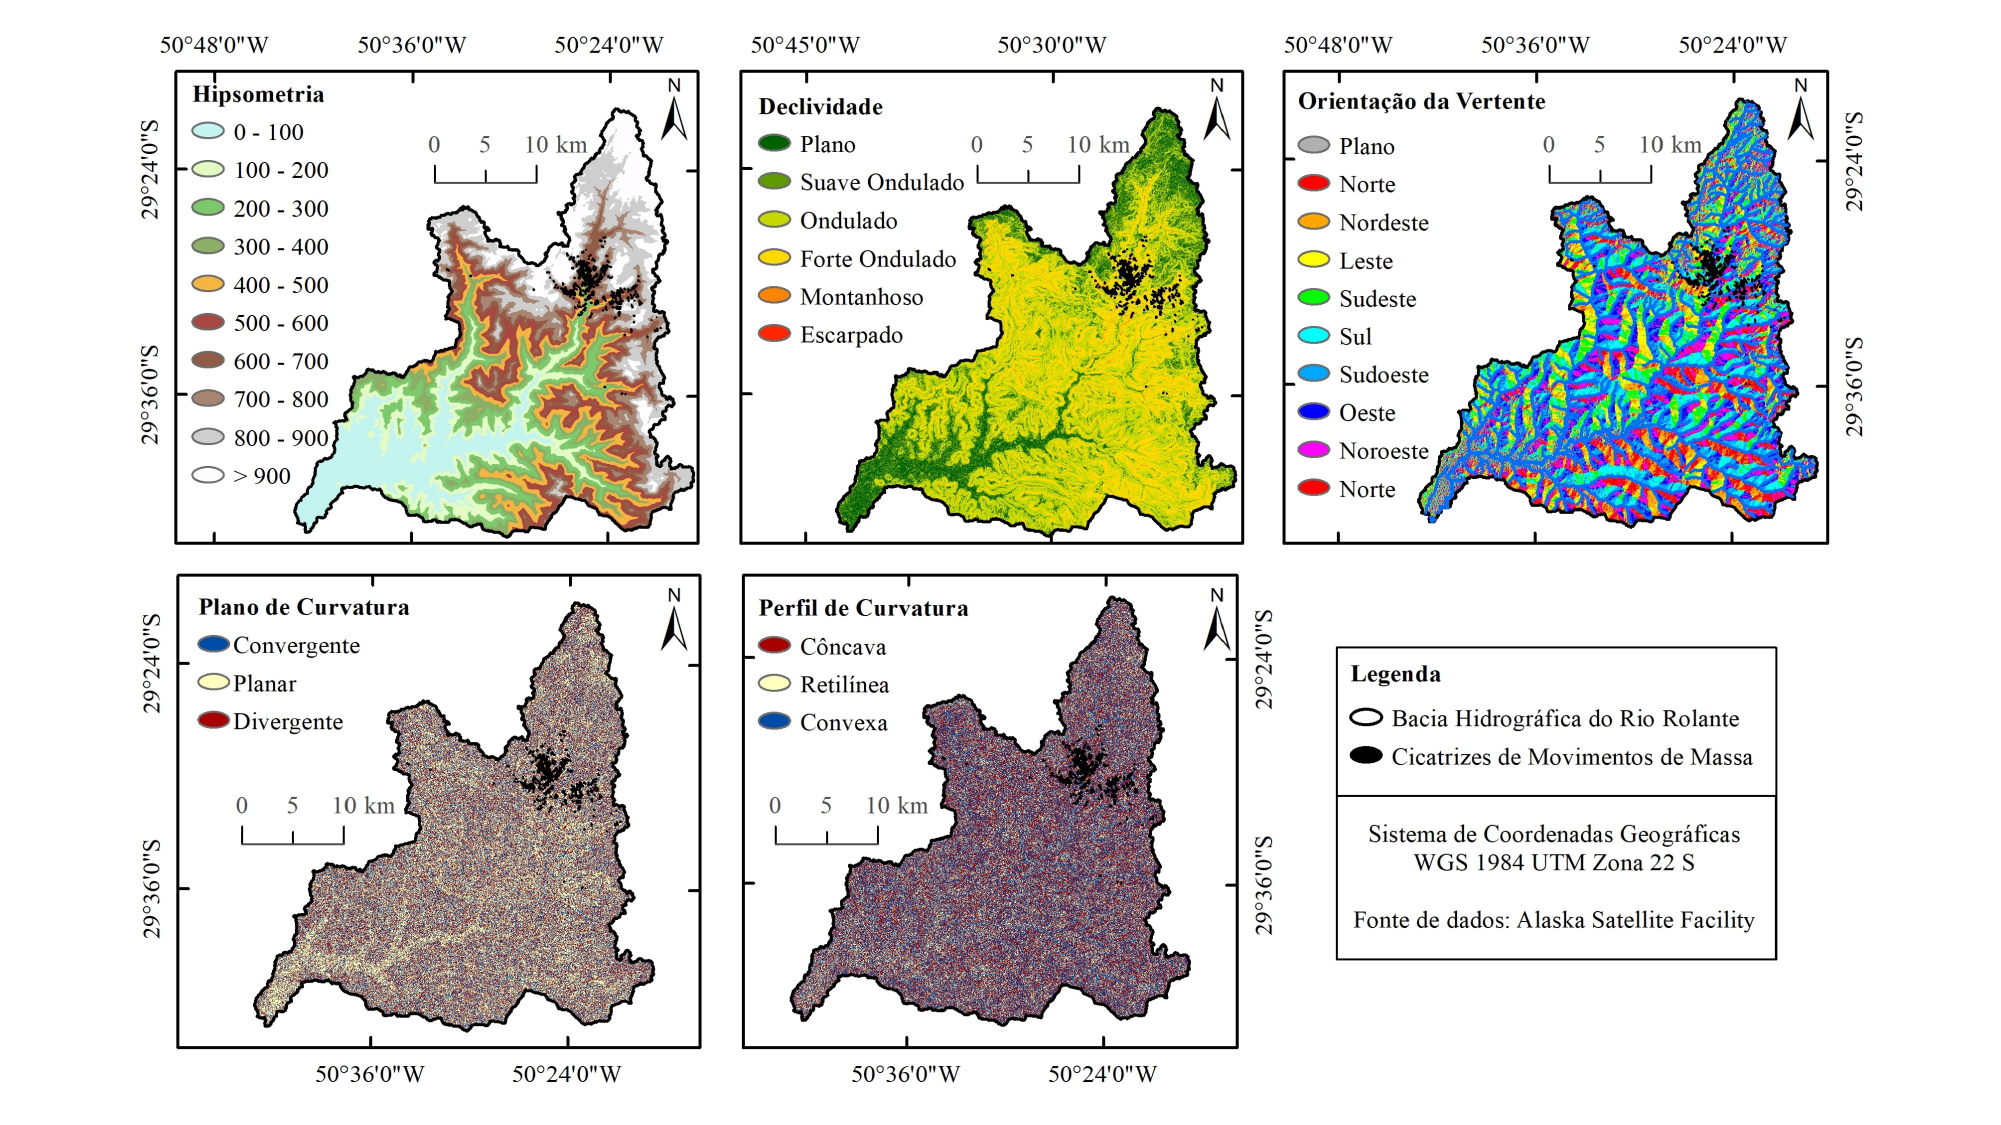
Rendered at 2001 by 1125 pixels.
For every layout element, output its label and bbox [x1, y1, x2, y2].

list [132, 30, 1868, 1095]
